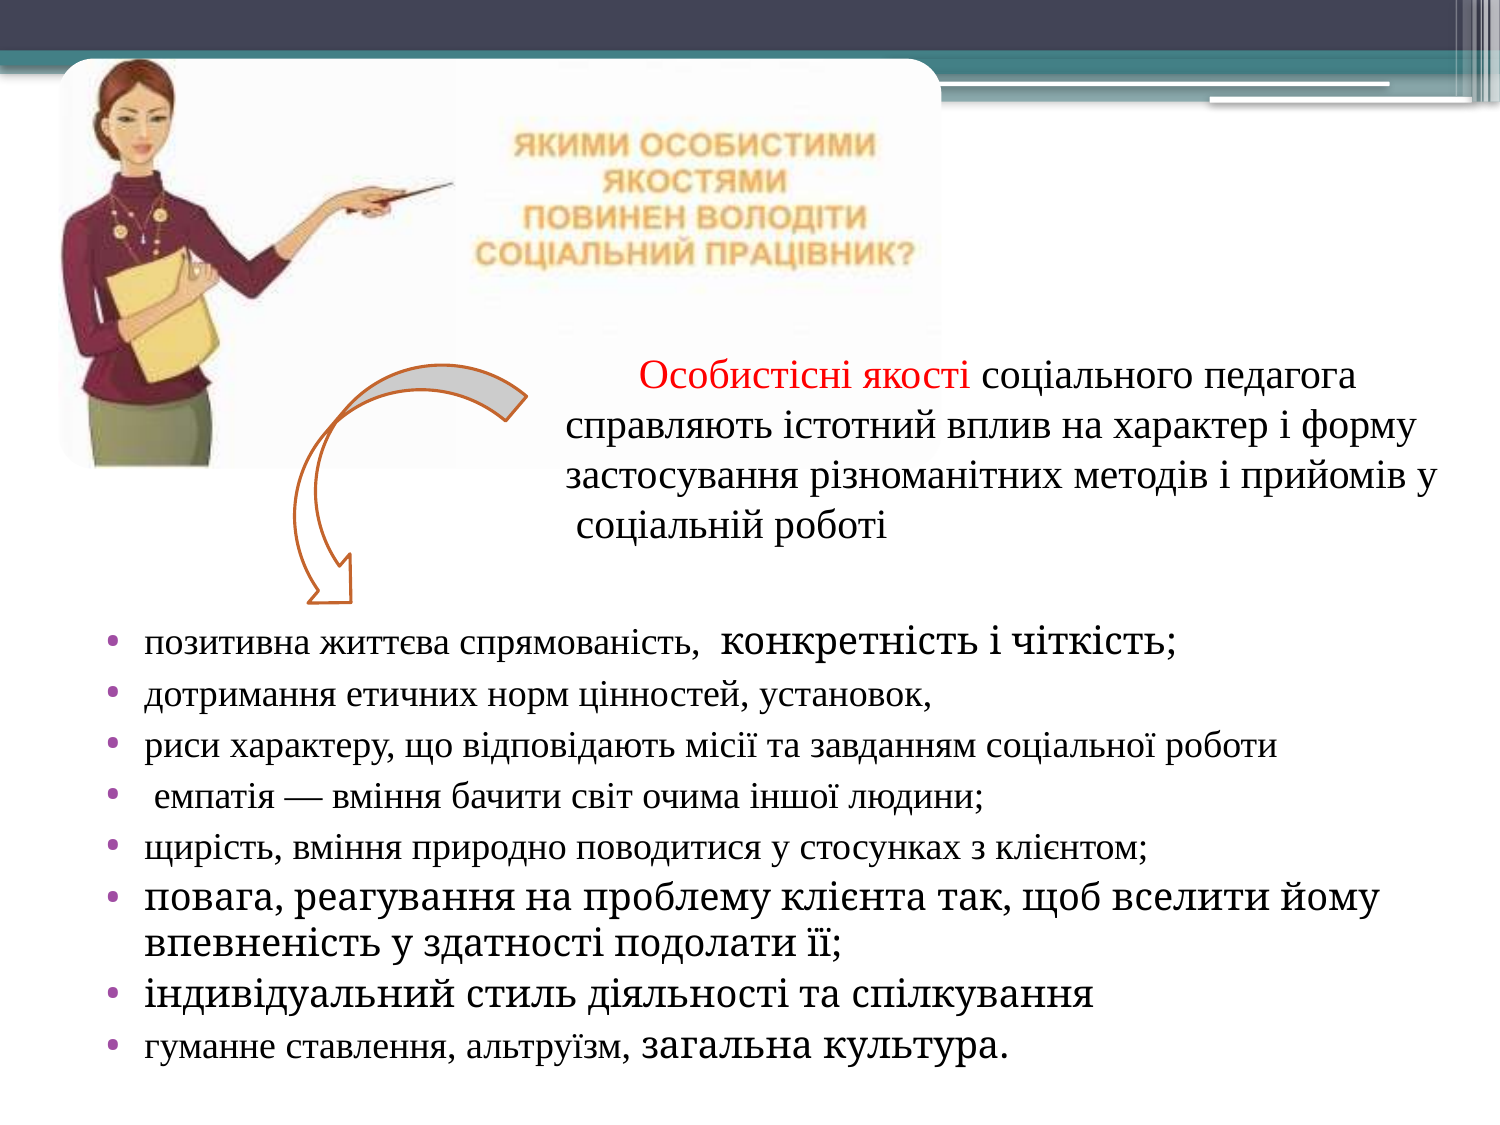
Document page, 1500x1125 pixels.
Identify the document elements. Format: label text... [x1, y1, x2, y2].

picture [58, 58, 942, 469]
list позитивна життєва спрямованість, конкретність і чіткість; дотримання етичних норм цінностей, установок, риси характеру, що відповідають місії та завданням соціальної роботи емпатія — вміння бачити світ очима іншої людини; щирість, вміння природно поводитися у стосунках з клієнтом; повага, реагування на проблему клієнта так, щоб вселити йому впевненість у здатності подолати її; індивідуальний стиль діяльності та спілкування гуманне ставлення, альтруїзм, загальна культура. [75, 609, 1425, 1079]
text_box Особистісні якості соціального педагога справляють істотний вплив на характер і форму застосування різноманітних методів і прийомів у соціальній роботі [550, 339, 1454, 555]
text_box [292, 479, 353, 605]
